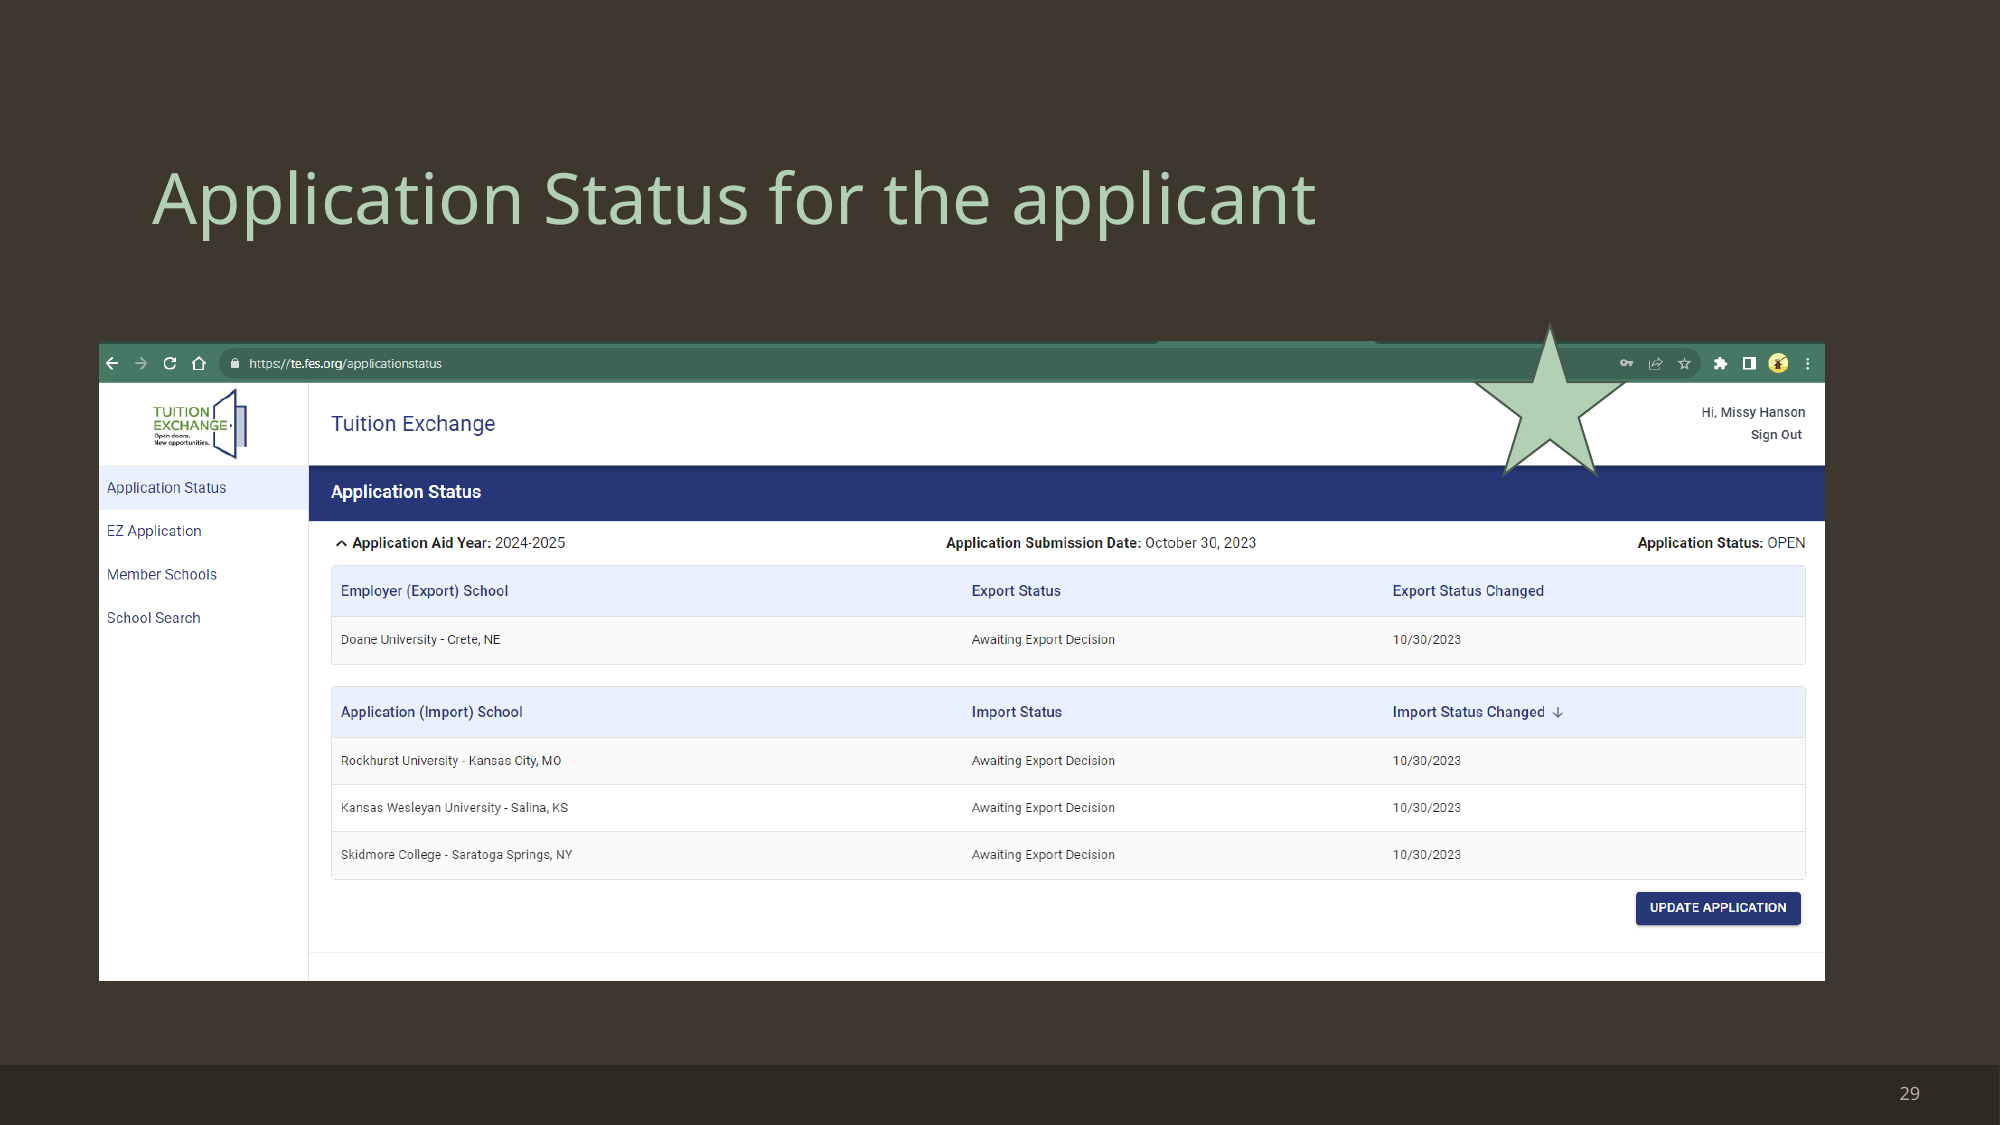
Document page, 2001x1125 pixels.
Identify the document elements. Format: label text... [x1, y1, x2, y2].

title Application Status for the applicant [137, 59, 1863, 248]
text_box [1543, 321, 1556, 341]
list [99, 341, 1825, 981]
slide_number 29 [1862, 1074, 1936, 1113]
